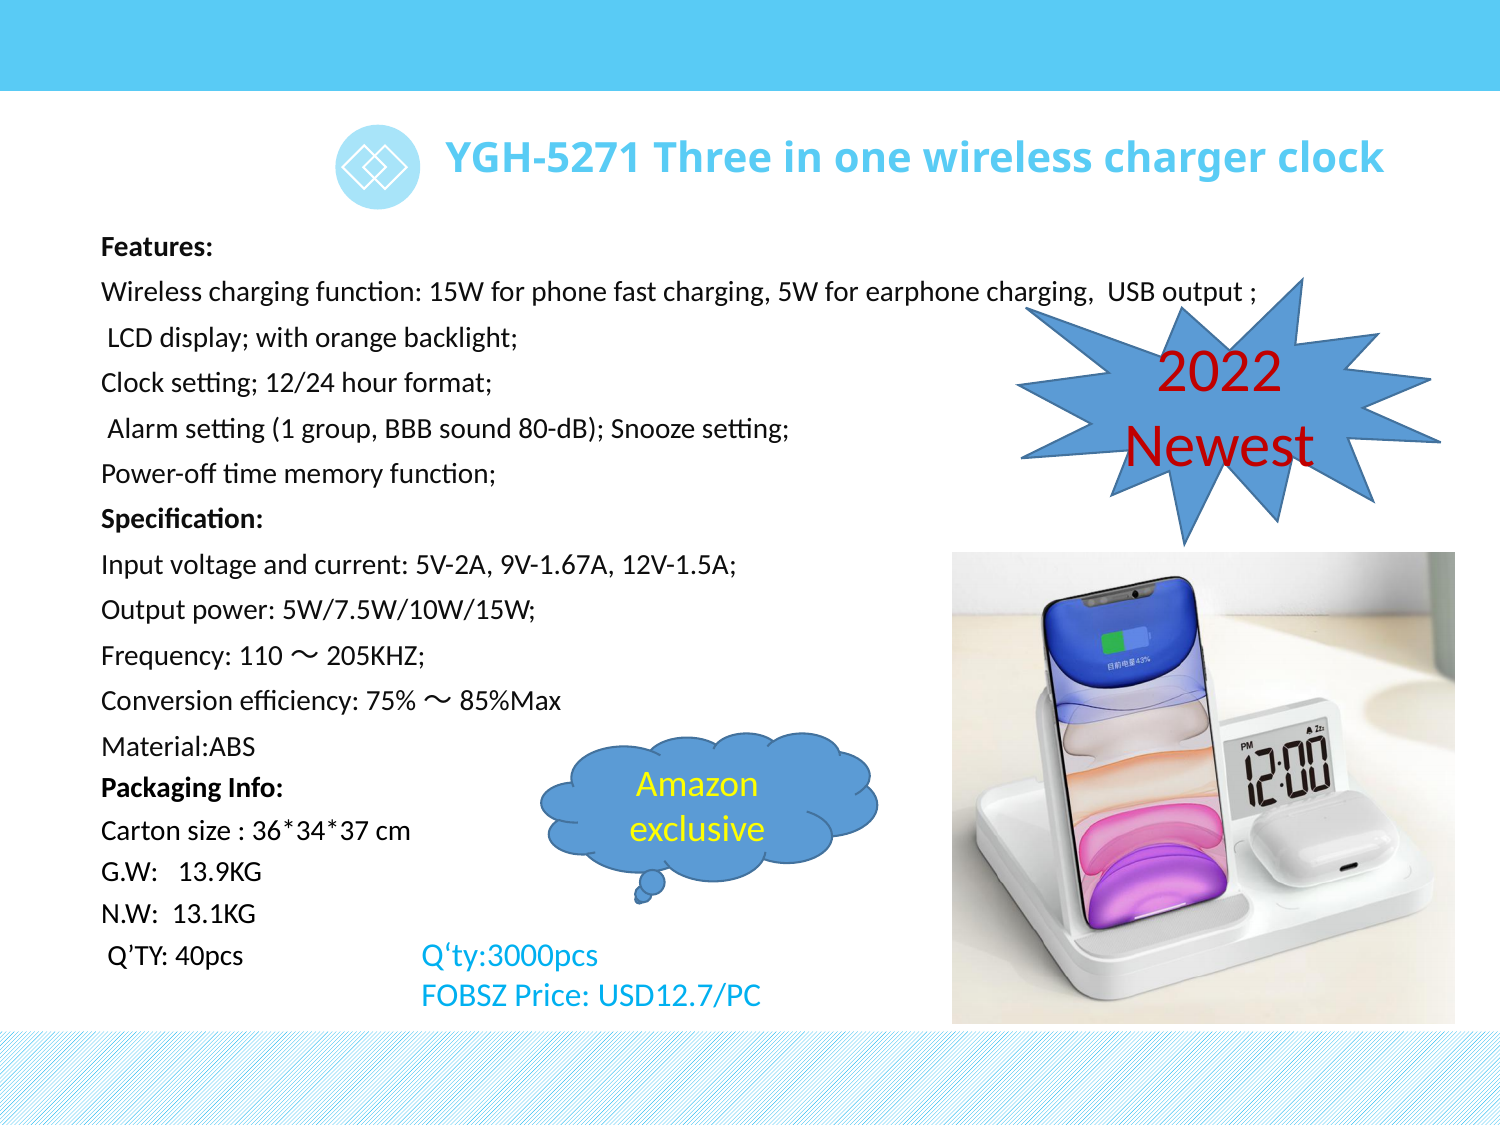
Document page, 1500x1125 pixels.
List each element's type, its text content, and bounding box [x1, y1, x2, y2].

text_box [0, 0, 1500, 92]
text_box [334, 123, 422, 209]
text_box 2022 Newest [1015, 276, 1442, 548]
text_box Features: Wireless charging function: 15W for phone fast charging, 5W for earphone charging, USB output ; LCD display; with orange backlight; Clock setting; 12/24 hour format; Alarm setting (1 group, BBB sound 80-dB); Snooze setting; Power-off time memory function; Specification: Input voltage and current: 5V-2A, 9V-1.67A, 12V-1.5A; Output power: 5W/7.5W/10W/15W; Frequency: 110～205KHZ; Conversion efficiency: 75%～85%Max Material:ABS Packaging Info: Carton size : 36*34*37 cm G.W: 13.9KG N.W: 13.1KG Q’TY: 40pcs [86, 209, 1273, 1067]
text_box Q‘ty:3000pcs FOBSZ Price: USD12.7/PC [406, 925, 951, 1021]
text_box [341, 143, 375, 191]
text_box [0, 1030, 1500, 1125]
text_box YGH-5271 Three in one wireless charger clock [430, 123, 1411, 189]
text_box Amazon exclusive [540, 732, 879, 905]
text_box [361, 144, 409, 191]
picture [951, 552, 1455, 1024]
